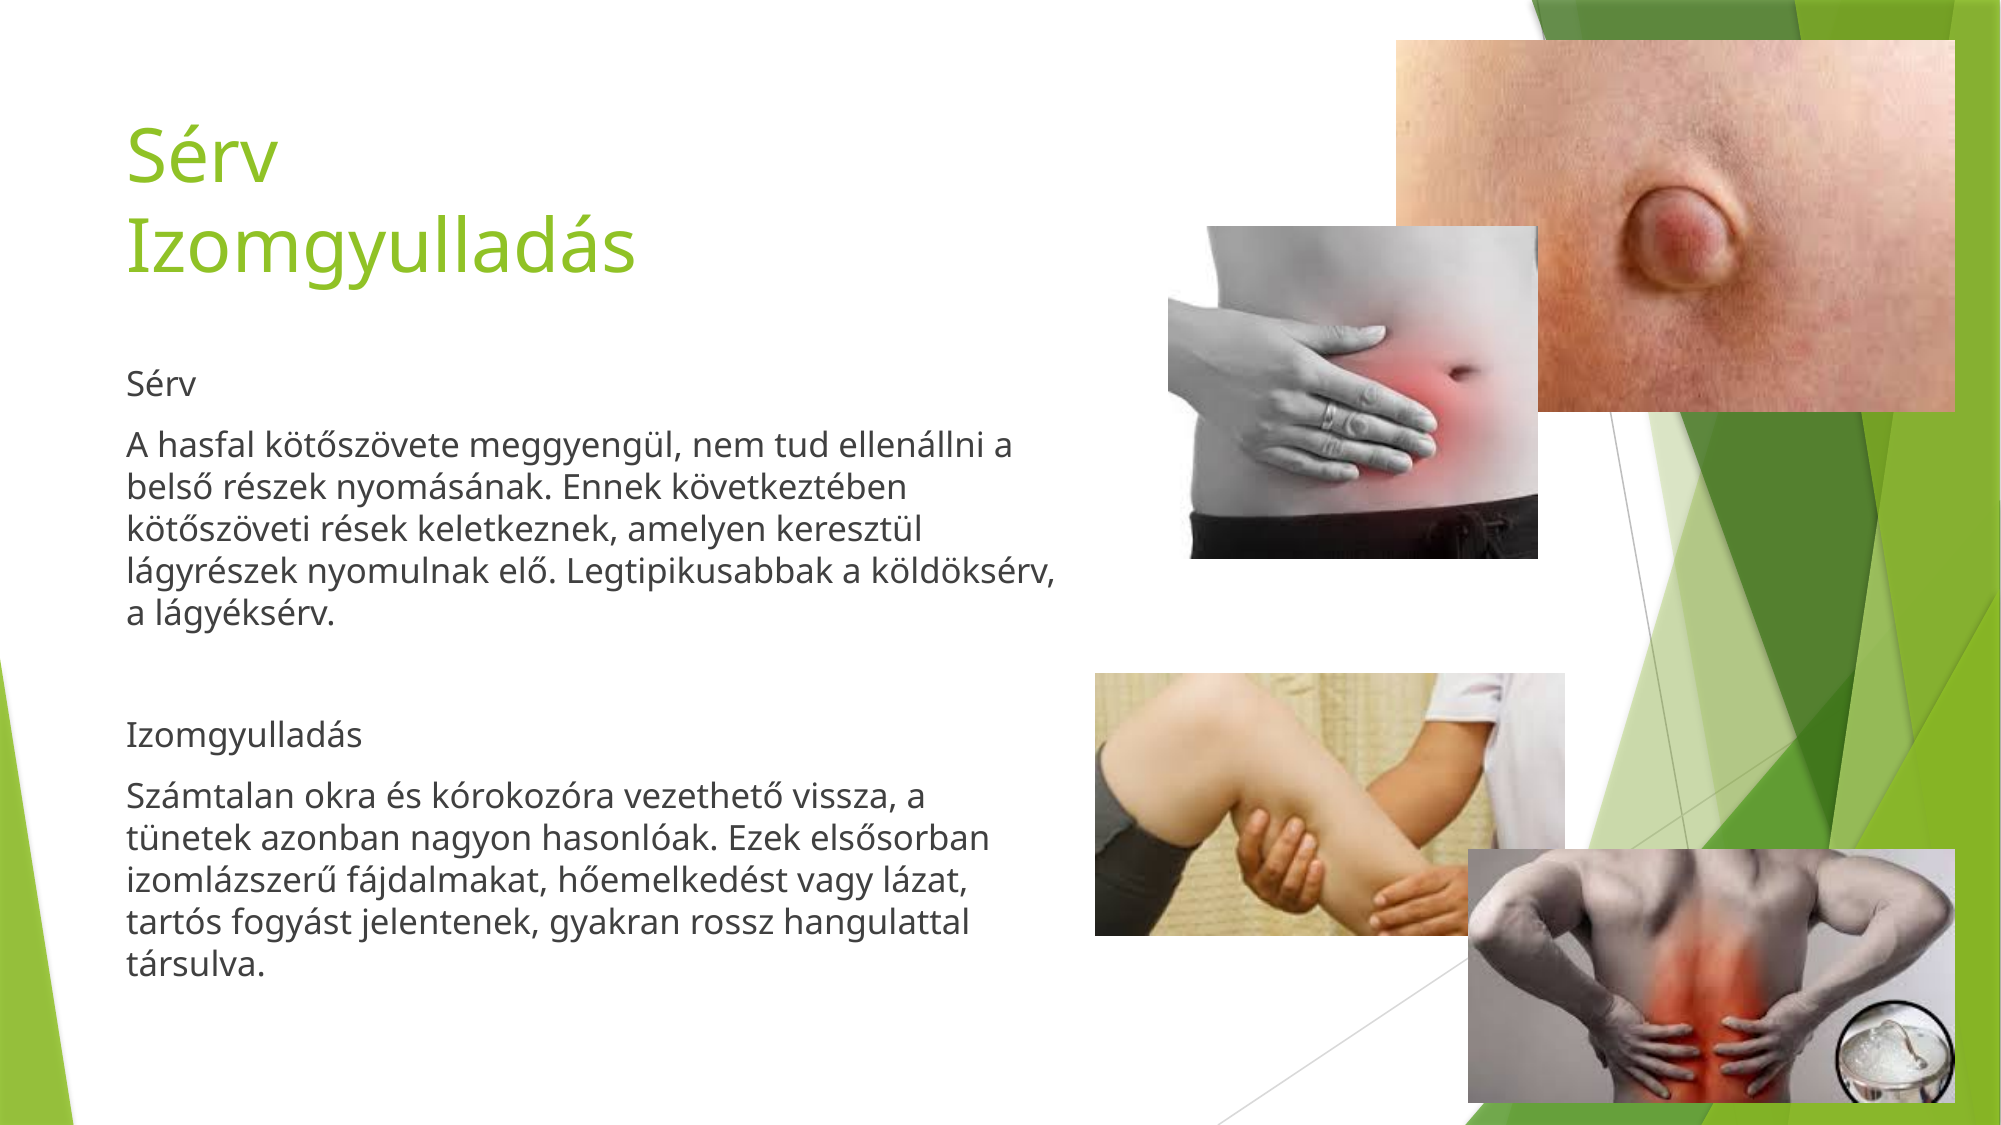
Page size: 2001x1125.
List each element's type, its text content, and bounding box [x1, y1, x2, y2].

picture [1167, 39, 1956, 560]
picture [1094, 672, 1956, 1103]
title Sérv Izomgyulladás [111, 99, 1391, 317]
list Sérv A hasfal kötőszövete meggyengül, nem tud ellenállni a belső részek nyomásának. Ennek következtében kötőszöveti rések keletkeznek, amelyen keresztül lágyrészek nyomulnak elő. Legtipikusabbak a köldöksérv, a lágyéksérv. Izomgyulladás Számtalan okra és kórokozóra vezethető vissza, a tünetek azonban nagyon hasonlóak. Ezek elsősorban izomlázszerű fájdalmakat, hőemelkedést vagy lázat, tartós fogyást jelentenek, gyakran rossz hangulattal társulva. [111, 354, 1073, 992]
